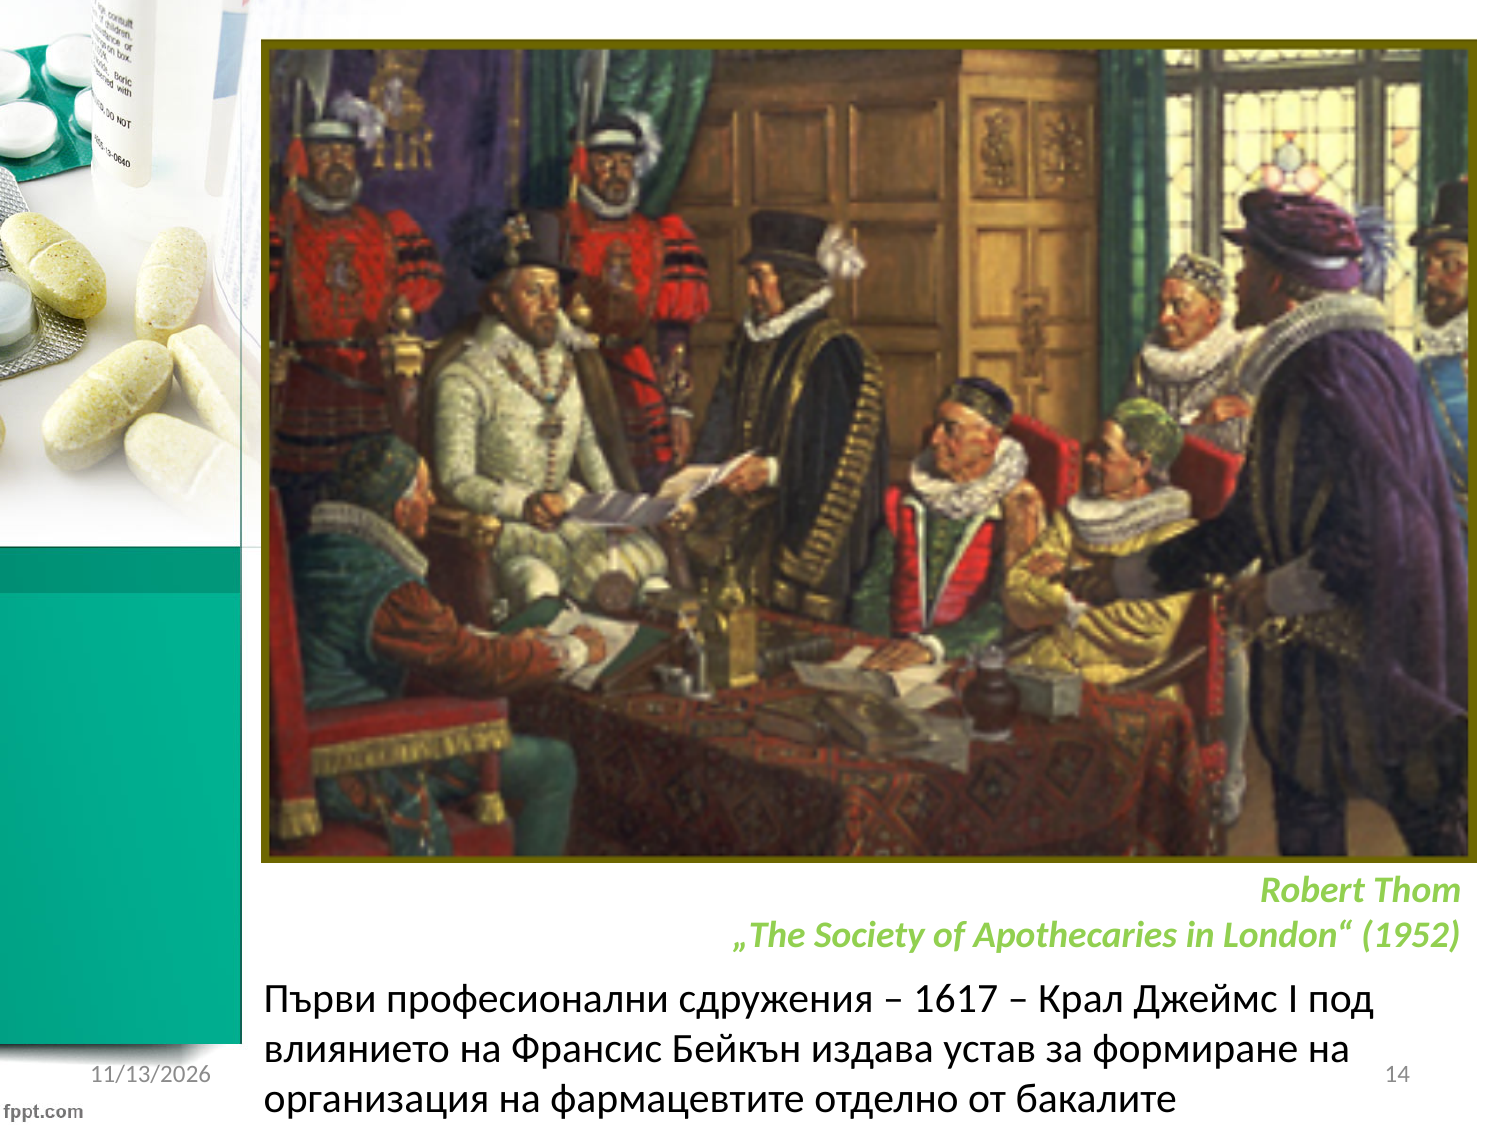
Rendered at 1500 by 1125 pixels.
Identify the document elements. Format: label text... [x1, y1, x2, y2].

text_box Robert Thom „The Society of Apothecaries in London“ (1952) [299, 872, 1477, 962]
text_box Първи професионални сдружения – 1617 – Крал Джеймс I под влиянието на Франсис Бейкън издава устав за формиране на организация на фармацевтите отделно от бакалите [248, 963, 1500, 1125]
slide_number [75, 1042, 248, 1103]
picture [0, 0, 1500, 1125]
